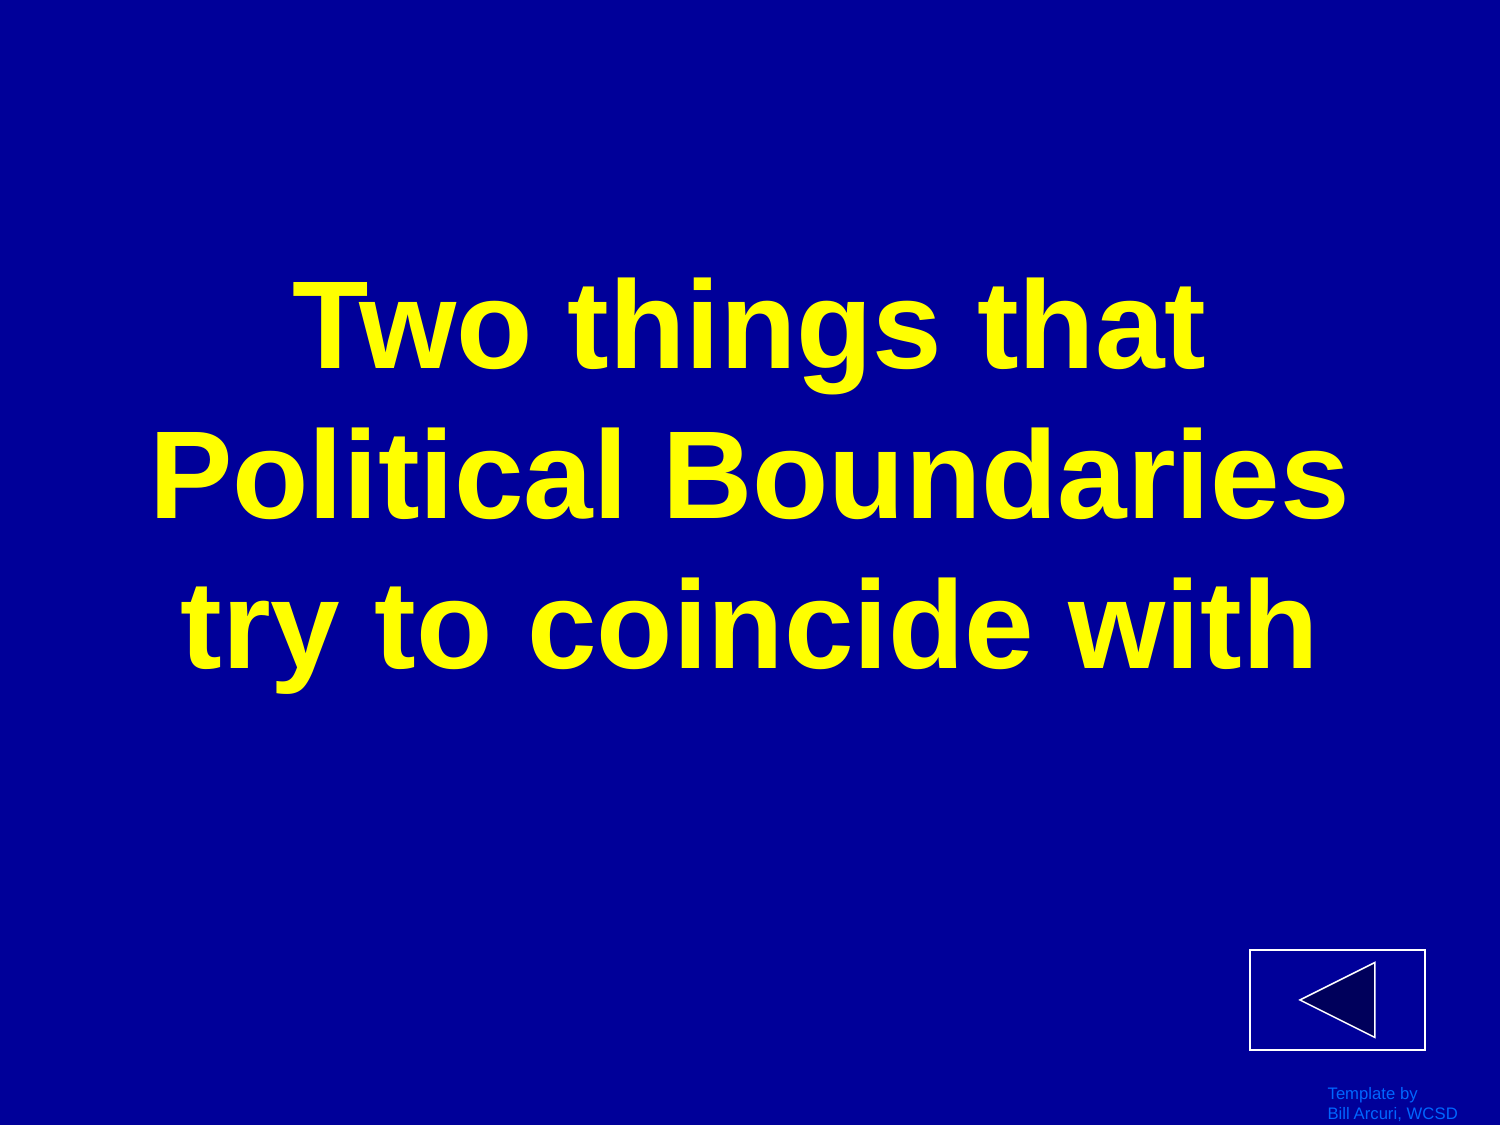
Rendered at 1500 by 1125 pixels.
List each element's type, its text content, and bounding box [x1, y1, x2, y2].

text_box [1250, 950, 1426, 1051]
title Two things that Political Boundaries try to coincide with [112, 374, 1388, 563]
slide_number Template by Bill Arcuri, WCSD [1312, 1074, 1476, 1125]
